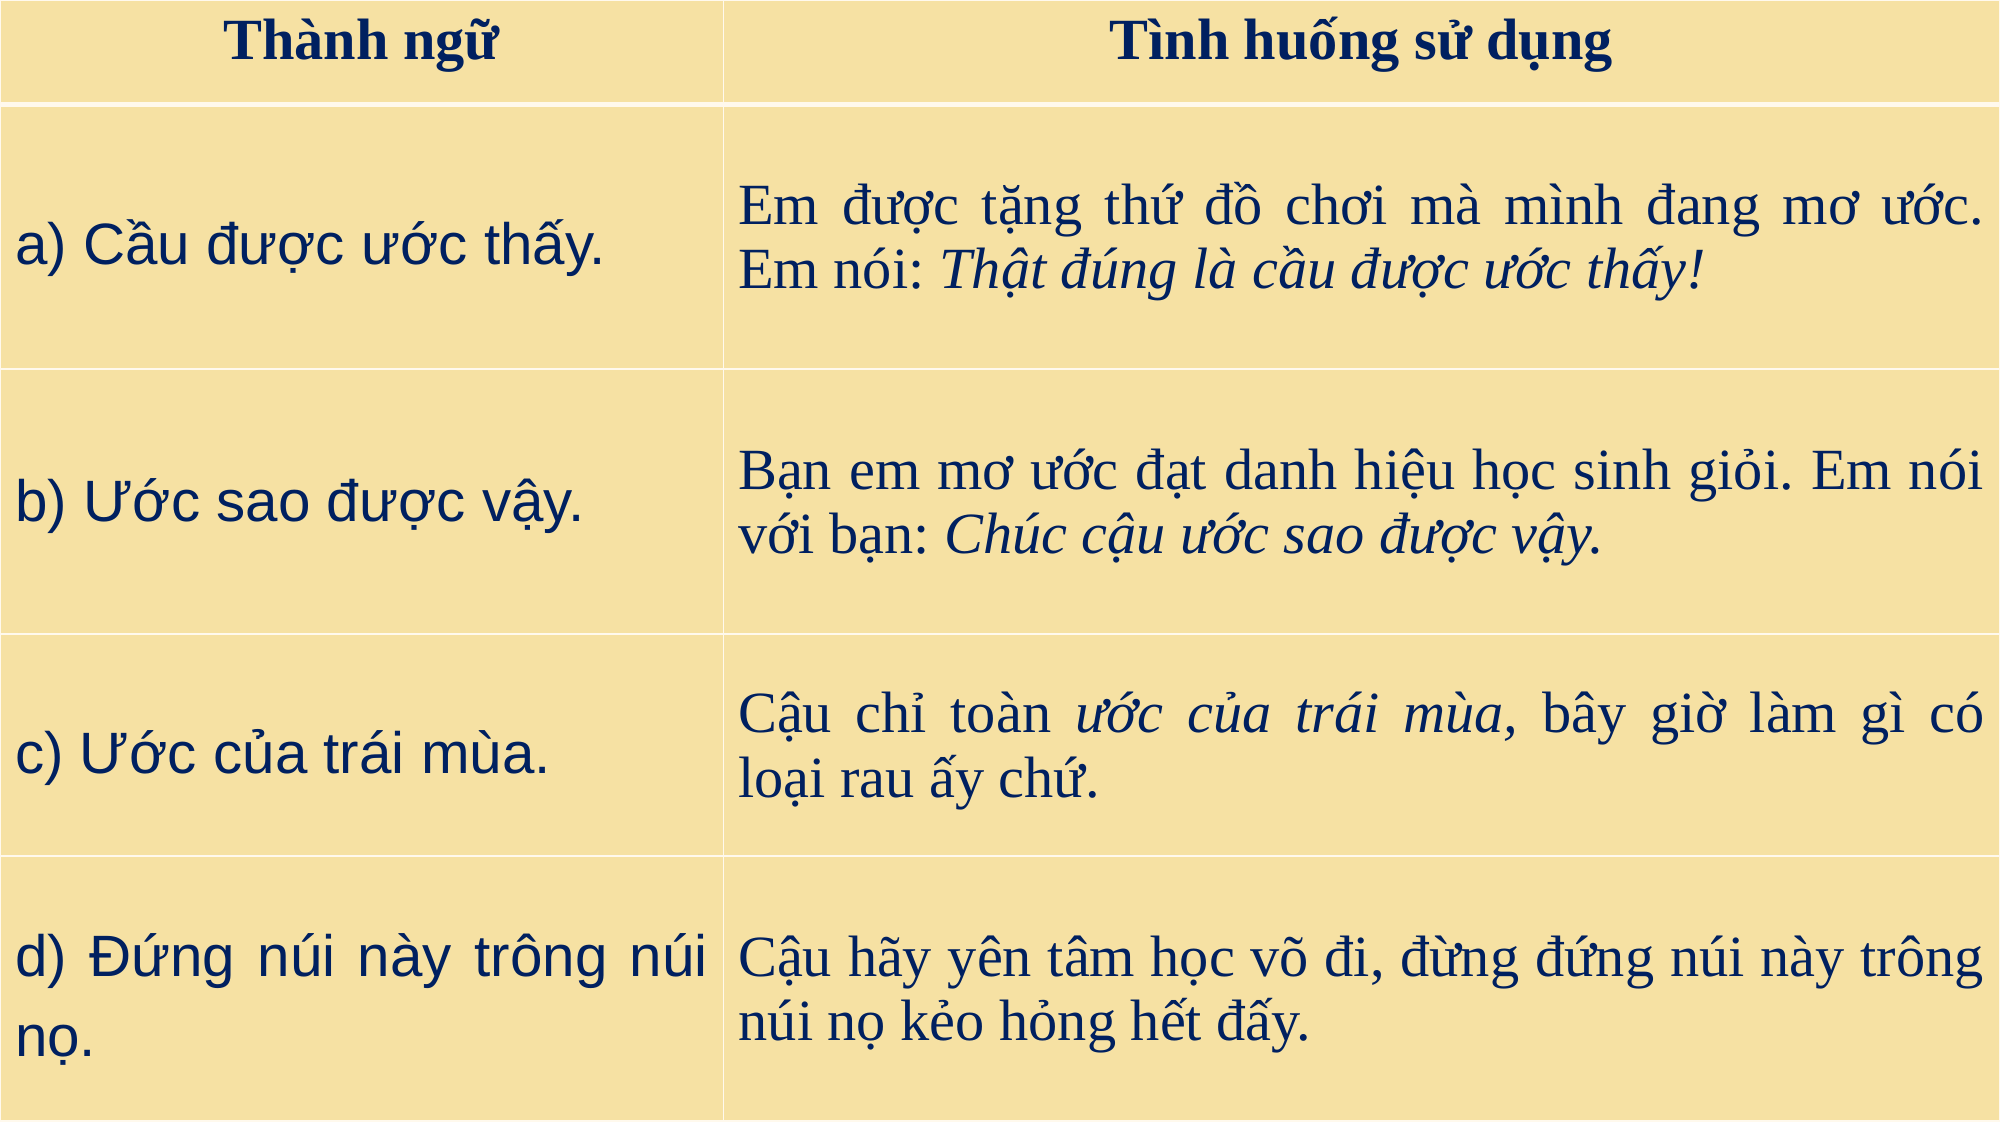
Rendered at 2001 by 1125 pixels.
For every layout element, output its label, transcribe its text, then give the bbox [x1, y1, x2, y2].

table_header Thành ngữ [1, 1, 723, 102]
table_cell b) Ước sao được vậy. [1, 370, 723, 633]
table_cell Bạn em mơ ước đạt danh hiệu học sinh giỏi. Em nói với bạn: Chúc cậu ước sao được vậy. [724, 370, 1999, 633]
table_cell c) Ước của trái mùa. [1, 635, 723, 855]
table_cell a) Cầu được ước thấy. [1, 107, 723, 368]
table_header Tình huống sử dụng [724, 1, 1999, 102]
table_cell Cậu chỉ toàn ước của trái mùa, bây giờ làm gì có loại rau ấy chứ. [724, 635, 1999, 855]
table_cell Cậu hãy yên tâm học võ đi, đừng đứng núi này trông núi nọ kẻo hỏng hết đấy. [724, 857, 1999, 1120]
table_cell Em được tặng thứ đồ chơi mà mình đang mơ ước. Em nói: Thật đúng là cầu được ước thấy! [724, 107, 1999, 368]
table_cell d) Đứng núi này trông núi nọ. [1, 857, 723, 1120]
